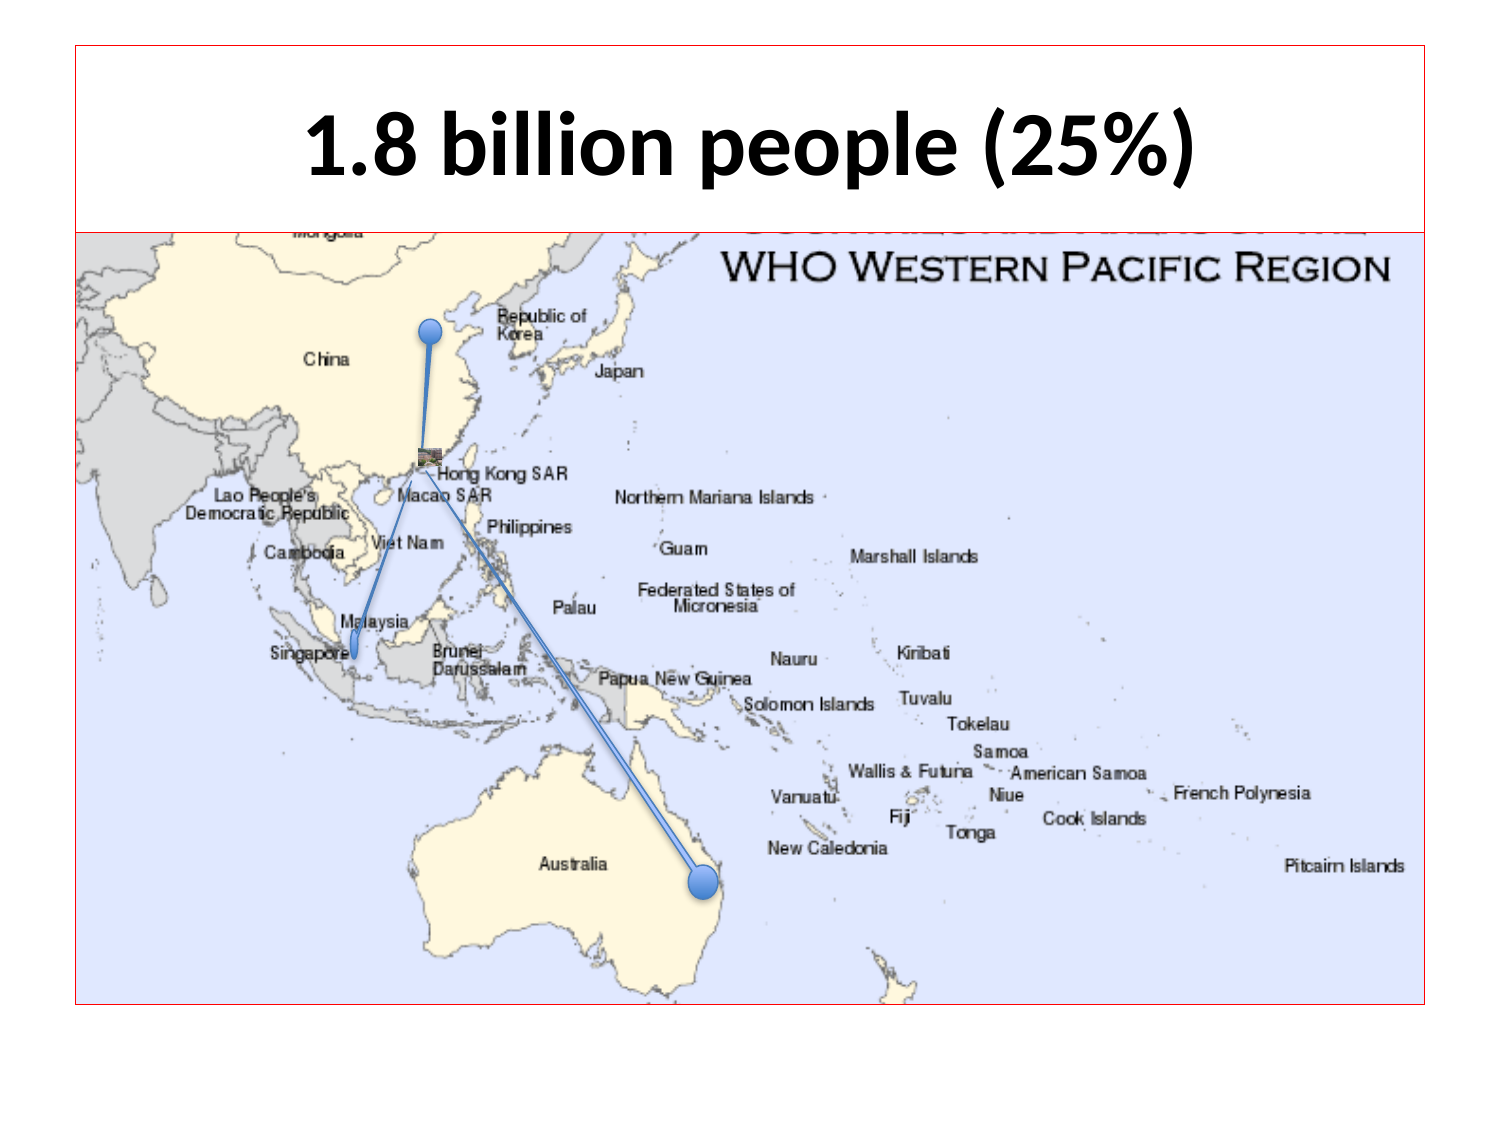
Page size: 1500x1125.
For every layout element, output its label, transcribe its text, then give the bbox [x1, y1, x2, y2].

title 1.8 billion people (25%) [75, 45, 1425, 231]
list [74, 232, 1426, 1006]
picture [418, 448, 442, 466]
